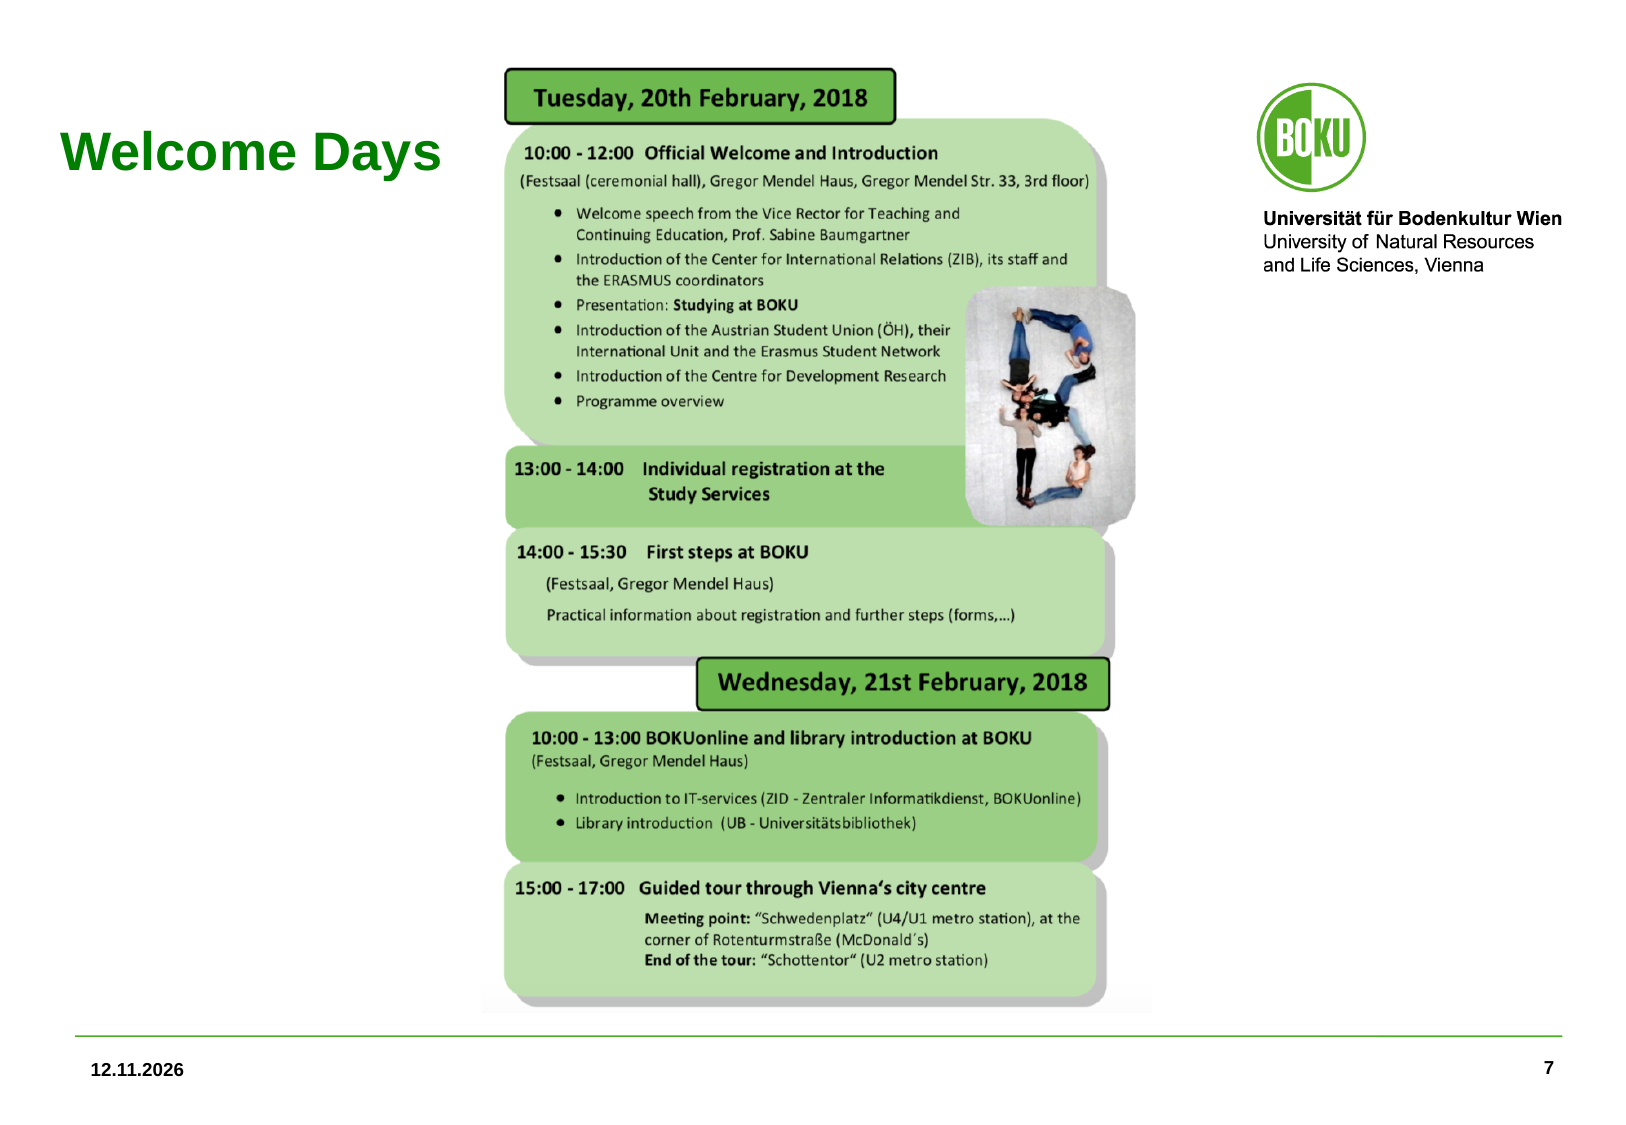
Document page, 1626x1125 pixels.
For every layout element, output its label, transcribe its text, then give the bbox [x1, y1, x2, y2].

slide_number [75, 1050, 251, 1125]
picture [1237, 66, 1581, 291]
slide_number 7 [1412, 1047, 1570, 1108]
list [481, 54, 1152, 1013]
title Welcome Days [44, 54, 481, 243]
